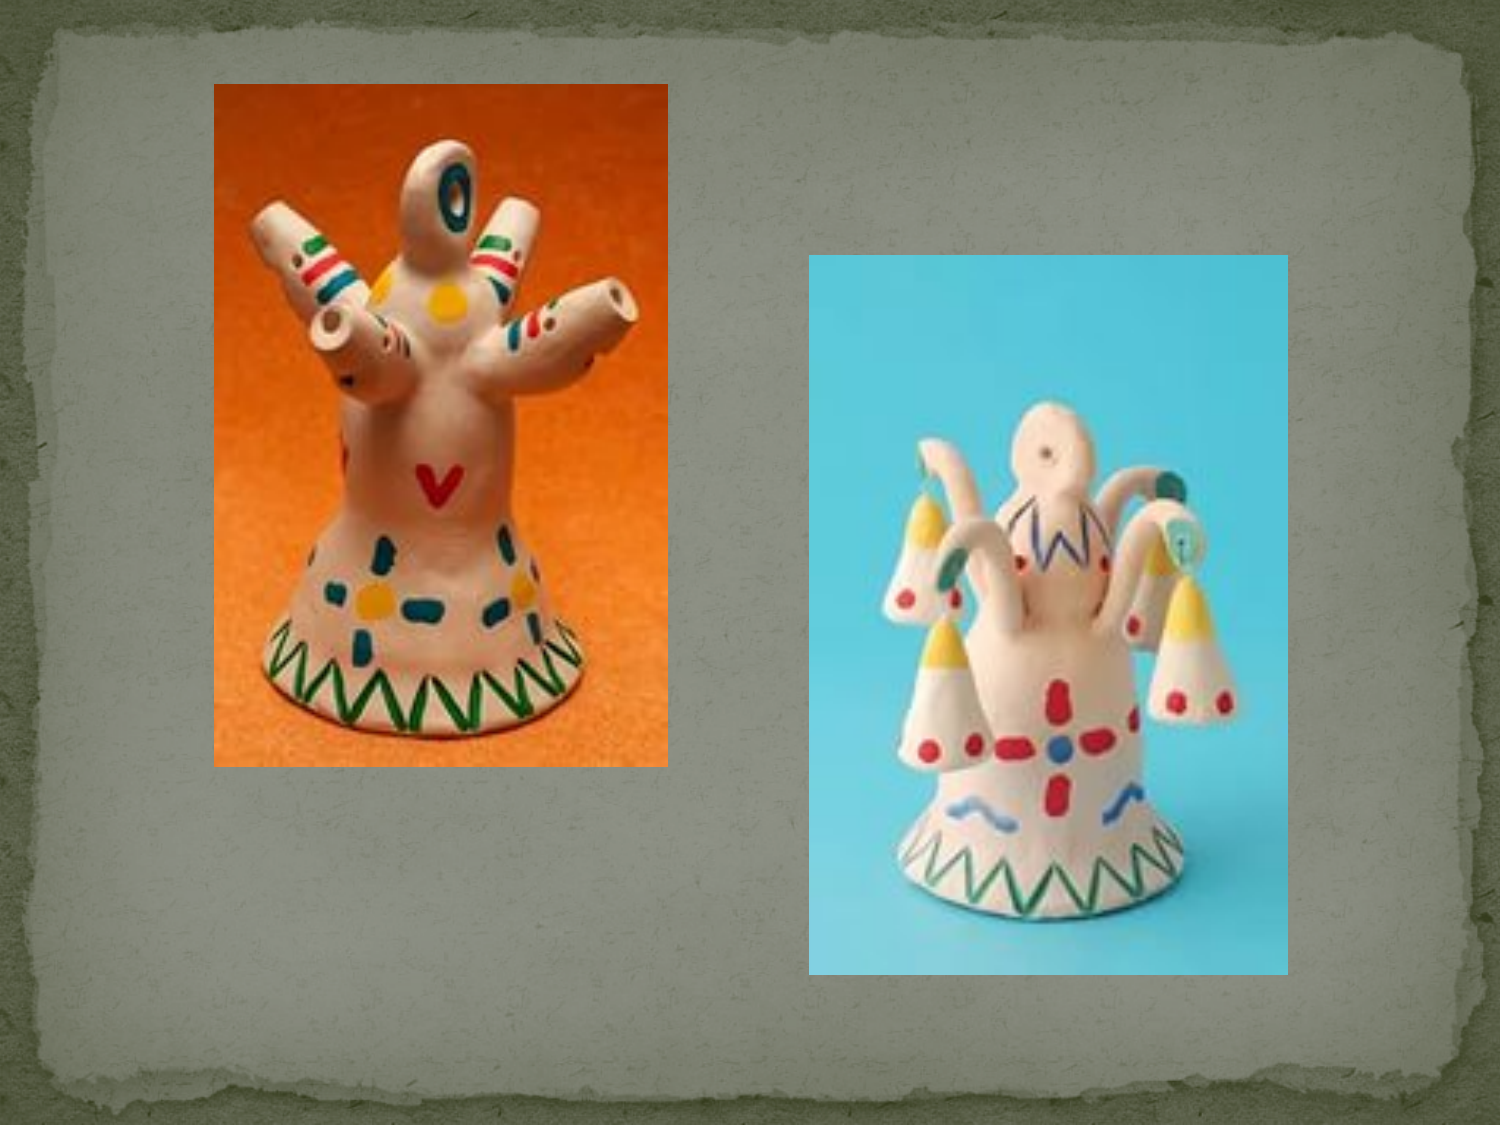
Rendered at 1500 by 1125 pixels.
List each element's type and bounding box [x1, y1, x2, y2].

picture [214, 84, 668, 767]
picture [809, 255, 1288, 975]
